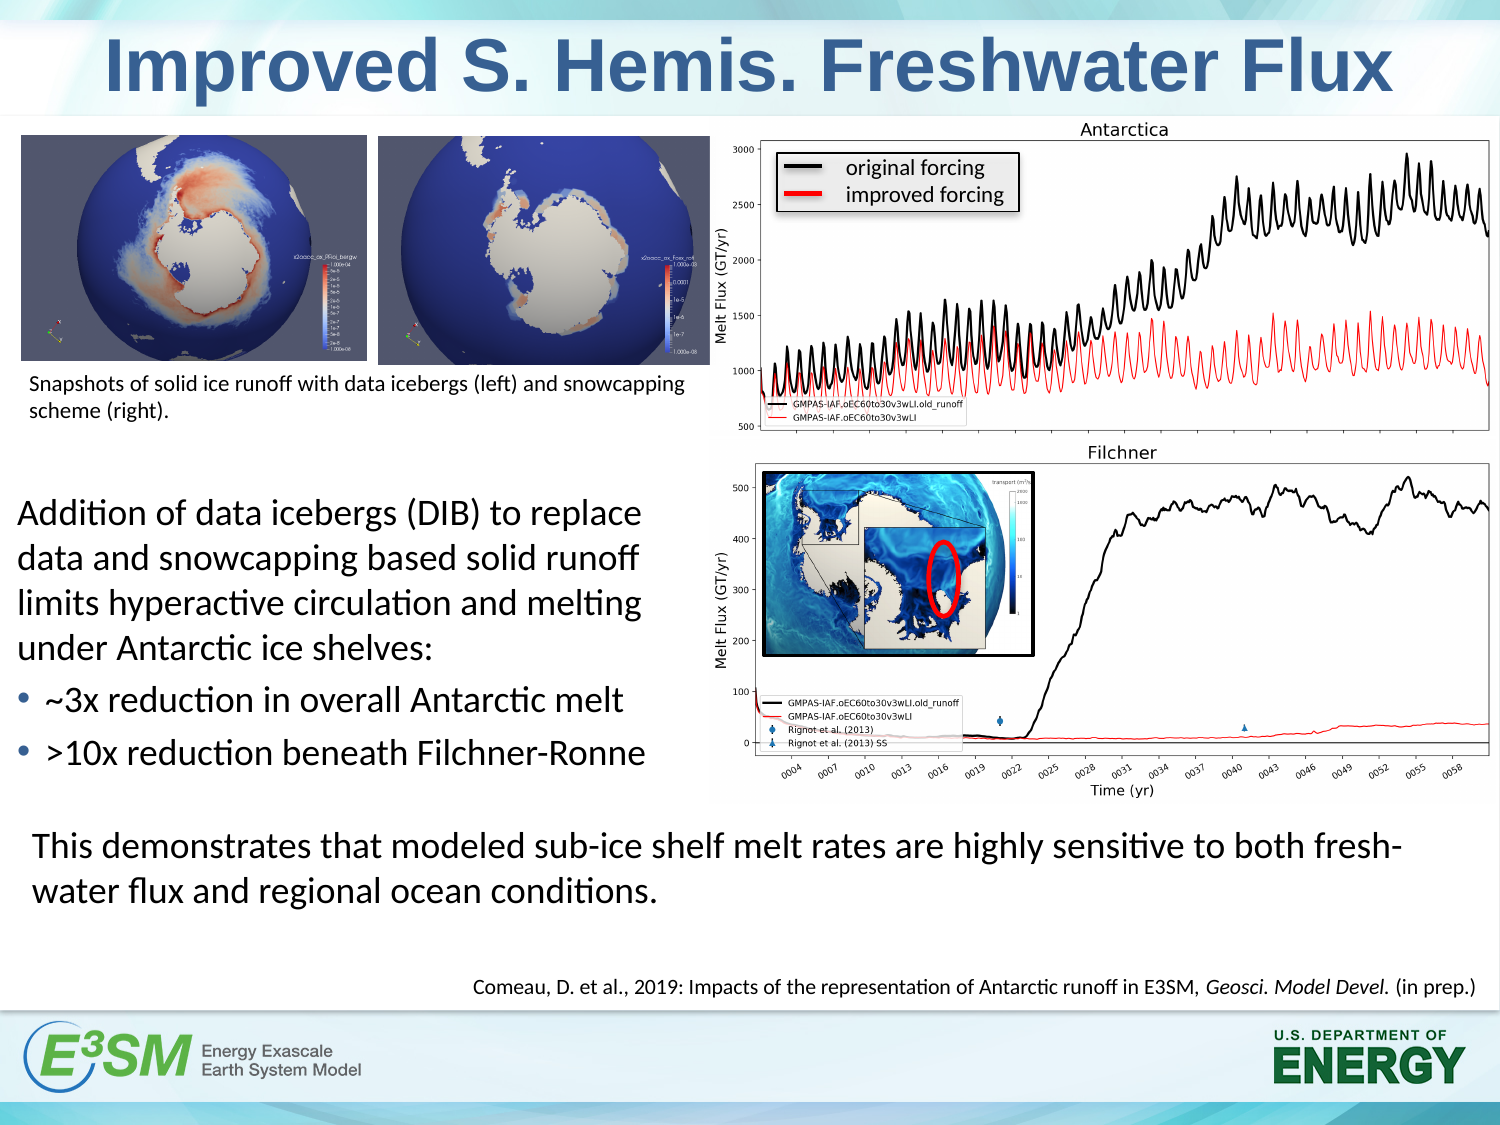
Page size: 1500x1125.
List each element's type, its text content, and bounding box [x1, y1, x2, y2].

picture [21, 135, 367, 361]
text_box Addition of data icebergs (DIB) to replace data and snowcapping based solid runoff limits hyperactive circulation and melting under Antarctic ice shelves: ~3x reduction in overall Antarctic melt >10x reduction beneath Filchner-Ronne [17, 487, 689, 714]
text_box Comeau, D. et al., 2019: Impacts of the representation of Antarctic runoff in E3SM, Geosci. Model Devel. (in prep.) [458, 965, 1500, 1007]
text_box Improved S. Hemis. Freshwater Flux [74, 0, 1425, 107]
picture [0, 1011, 1500, 1125]
picture [709, 439, 1496, 804]
text_box Snapshots of solid ice runoff with data icebergs (left) and snowcapping scheme (right). [14, 361, 703, 431]
text_box [0, 115, 1500, 1011]
text_box This demonstrates that modeled sub-ice shelf melt rates are highly sensitive to both fresh-water flux and regional ocean conditions. [17, 813, 1471, 918]
picture [0, 0, 1500, 115]
picture [378, 116, 1496, 437]
